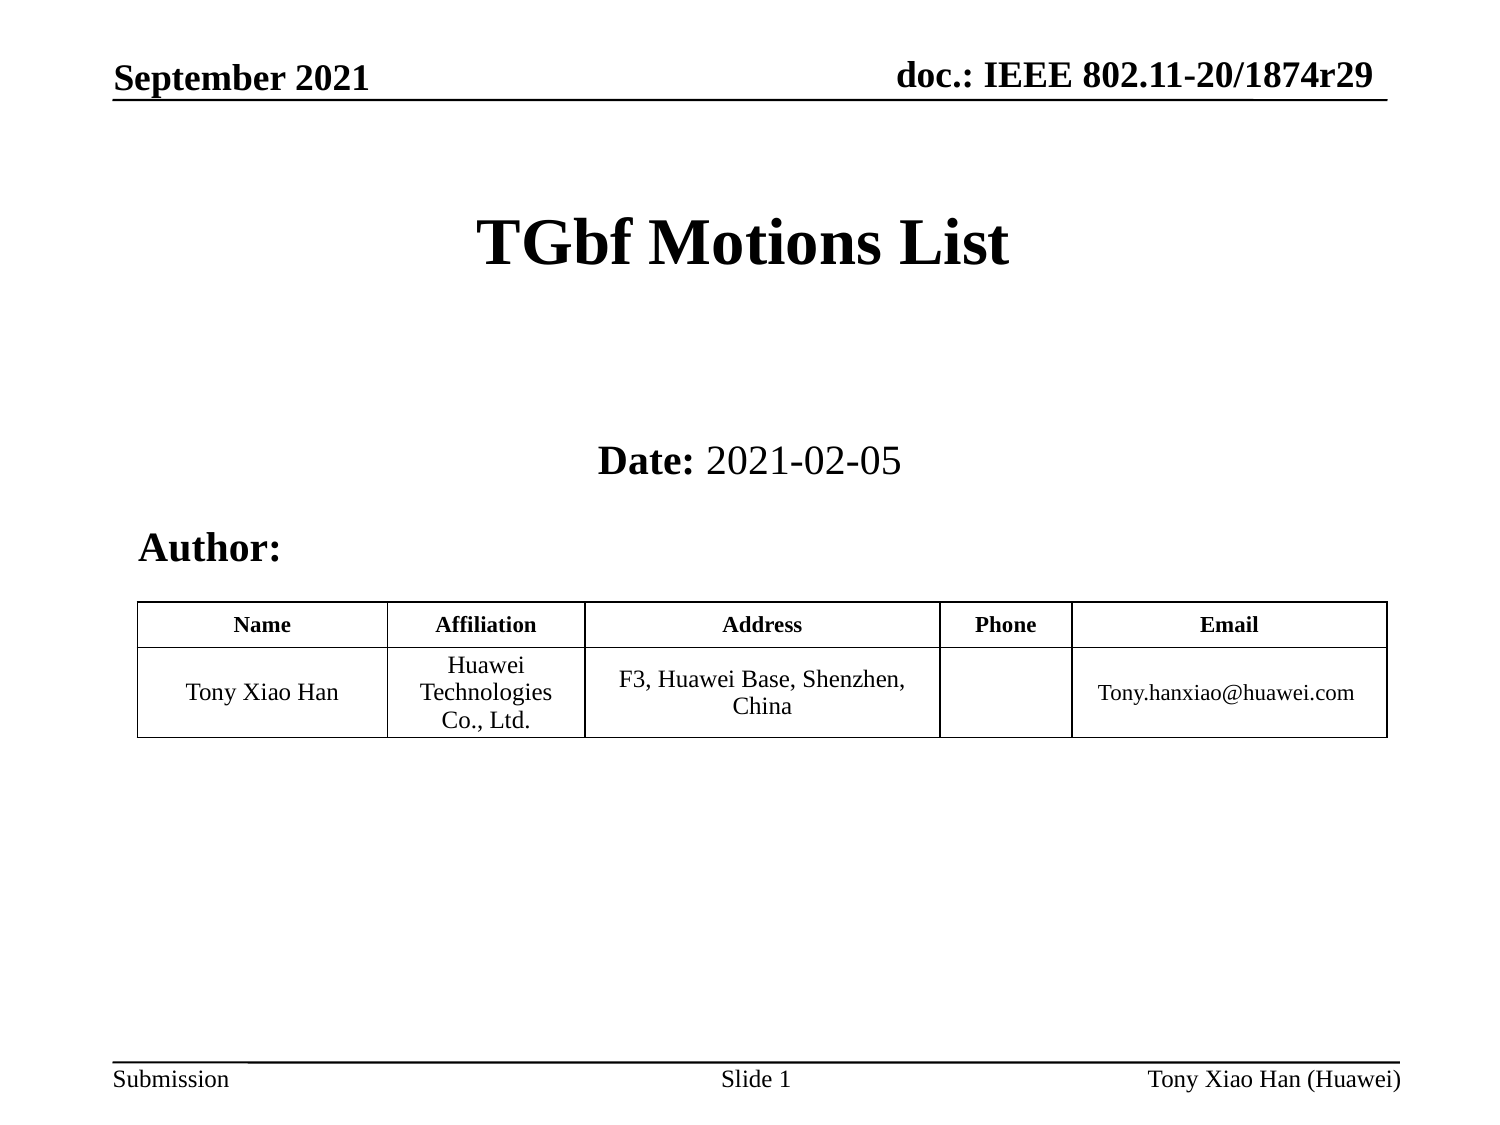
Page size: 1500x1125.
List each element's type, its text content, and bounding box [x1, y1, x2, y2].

table_cell F3, Huawei Base, Shenzhen, China [586, 648, 939, 737]
table_header Email [1073, 603, 1386, 647]
table_cell [941, 648, 1071, 737]
footer Tony Xiao Han (Huawei) [987, 1061, 1402, 1093]
text_box Author: [112, 512, 350, 575]
slide_number Slide 1 [712, 1061, 800, 1093]
table_header Phone [941, 603, 1071, 647]
table_cell Tony.hanxiao@huawei.com [1073, 648, 1386, 737]
table_header Name [138, 603, 387, 647]
table_header Affiliation [388, 603, 584, 647]
table_cell Tony Xiao Han [138, 648, 387, 737]
table_cell Huawei Technologies Co., Ltd. [388, 648, 584, 737]
list Date: 2021-02-05 [112, 425, 1388, 488]
title TGbf Motions List [62, 149, 1425, 325]
table_header Address [586, 603, 939, 647]
